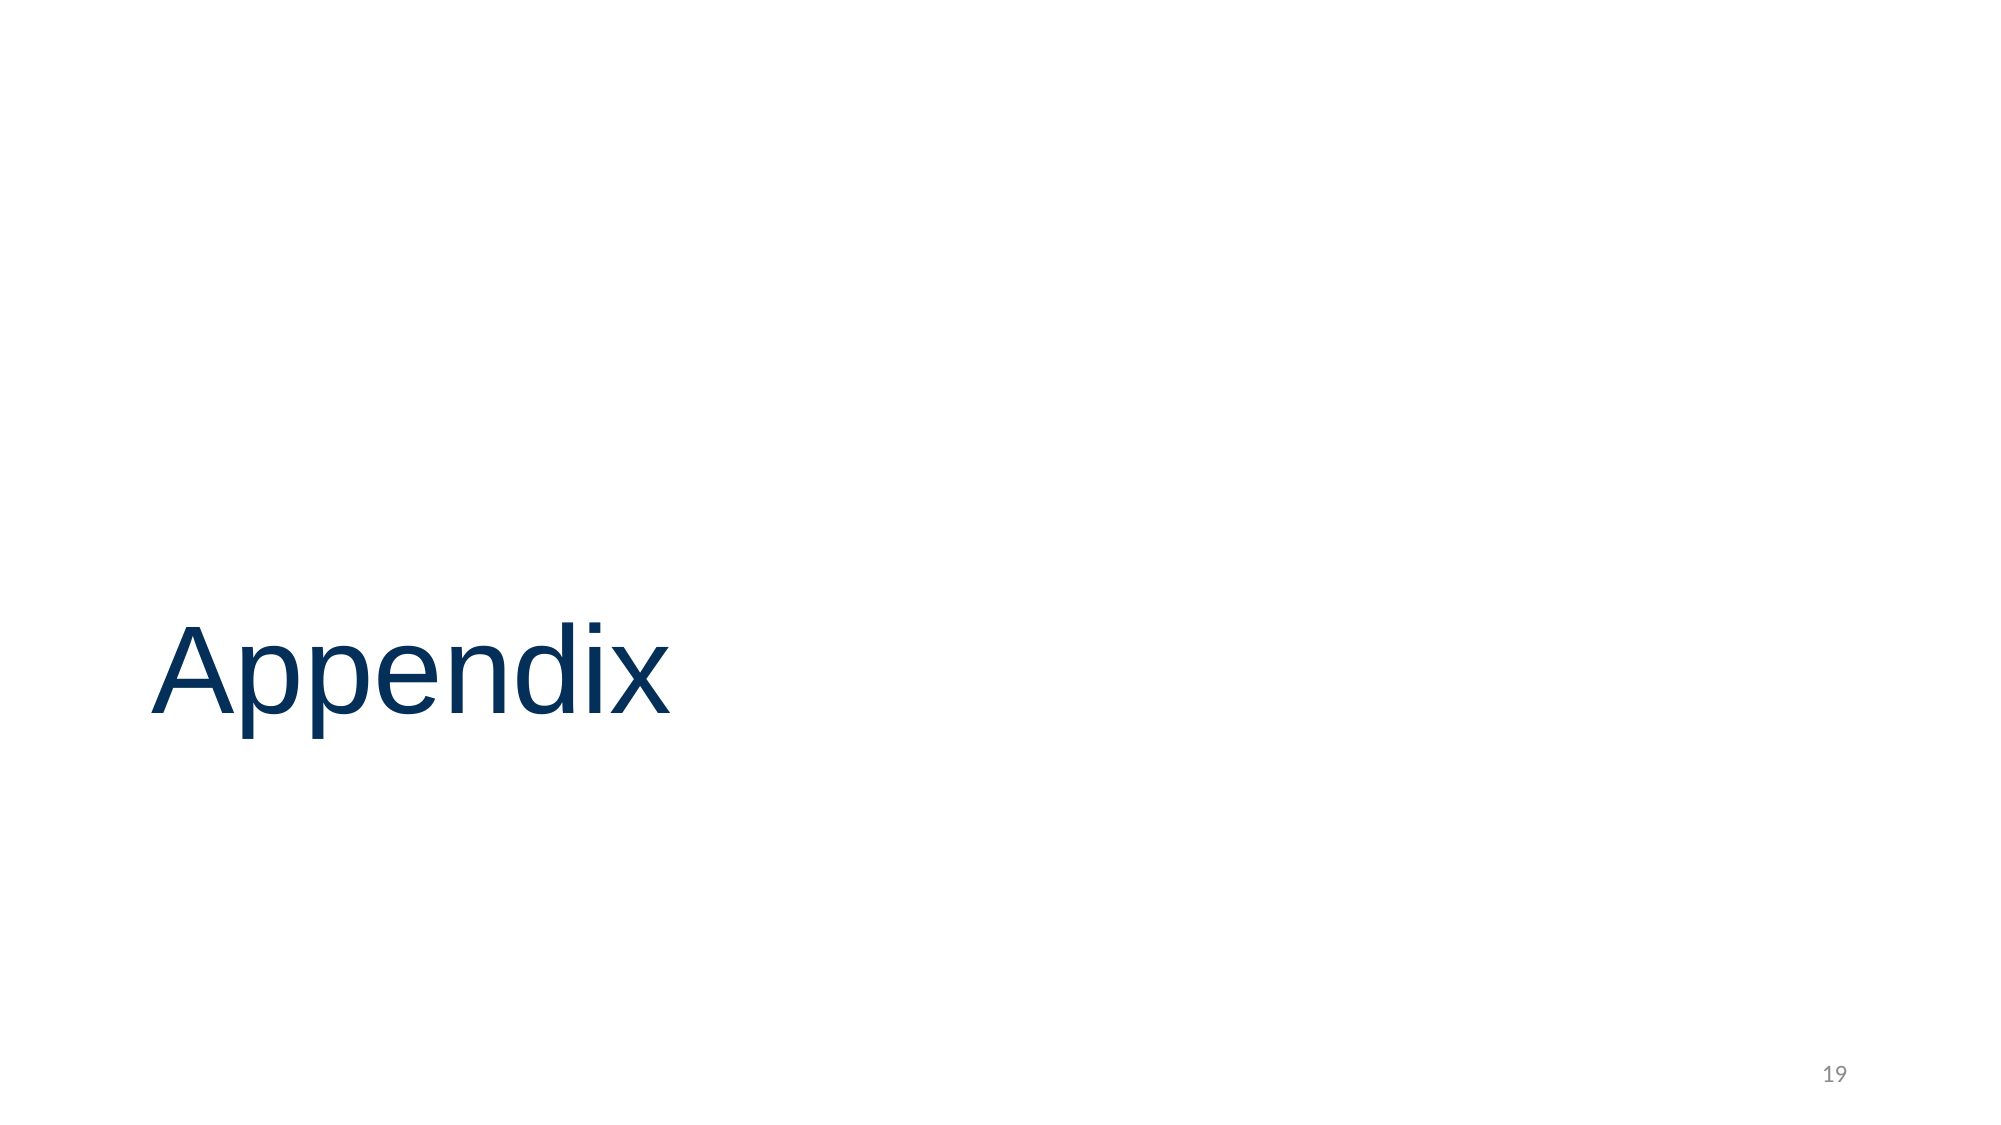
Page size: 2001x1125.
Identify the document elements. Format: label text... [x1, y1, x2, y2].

slide_number 19 [1412, 1042, 1863, 1103]
title Appendix [136, 280, 1862, 749]
